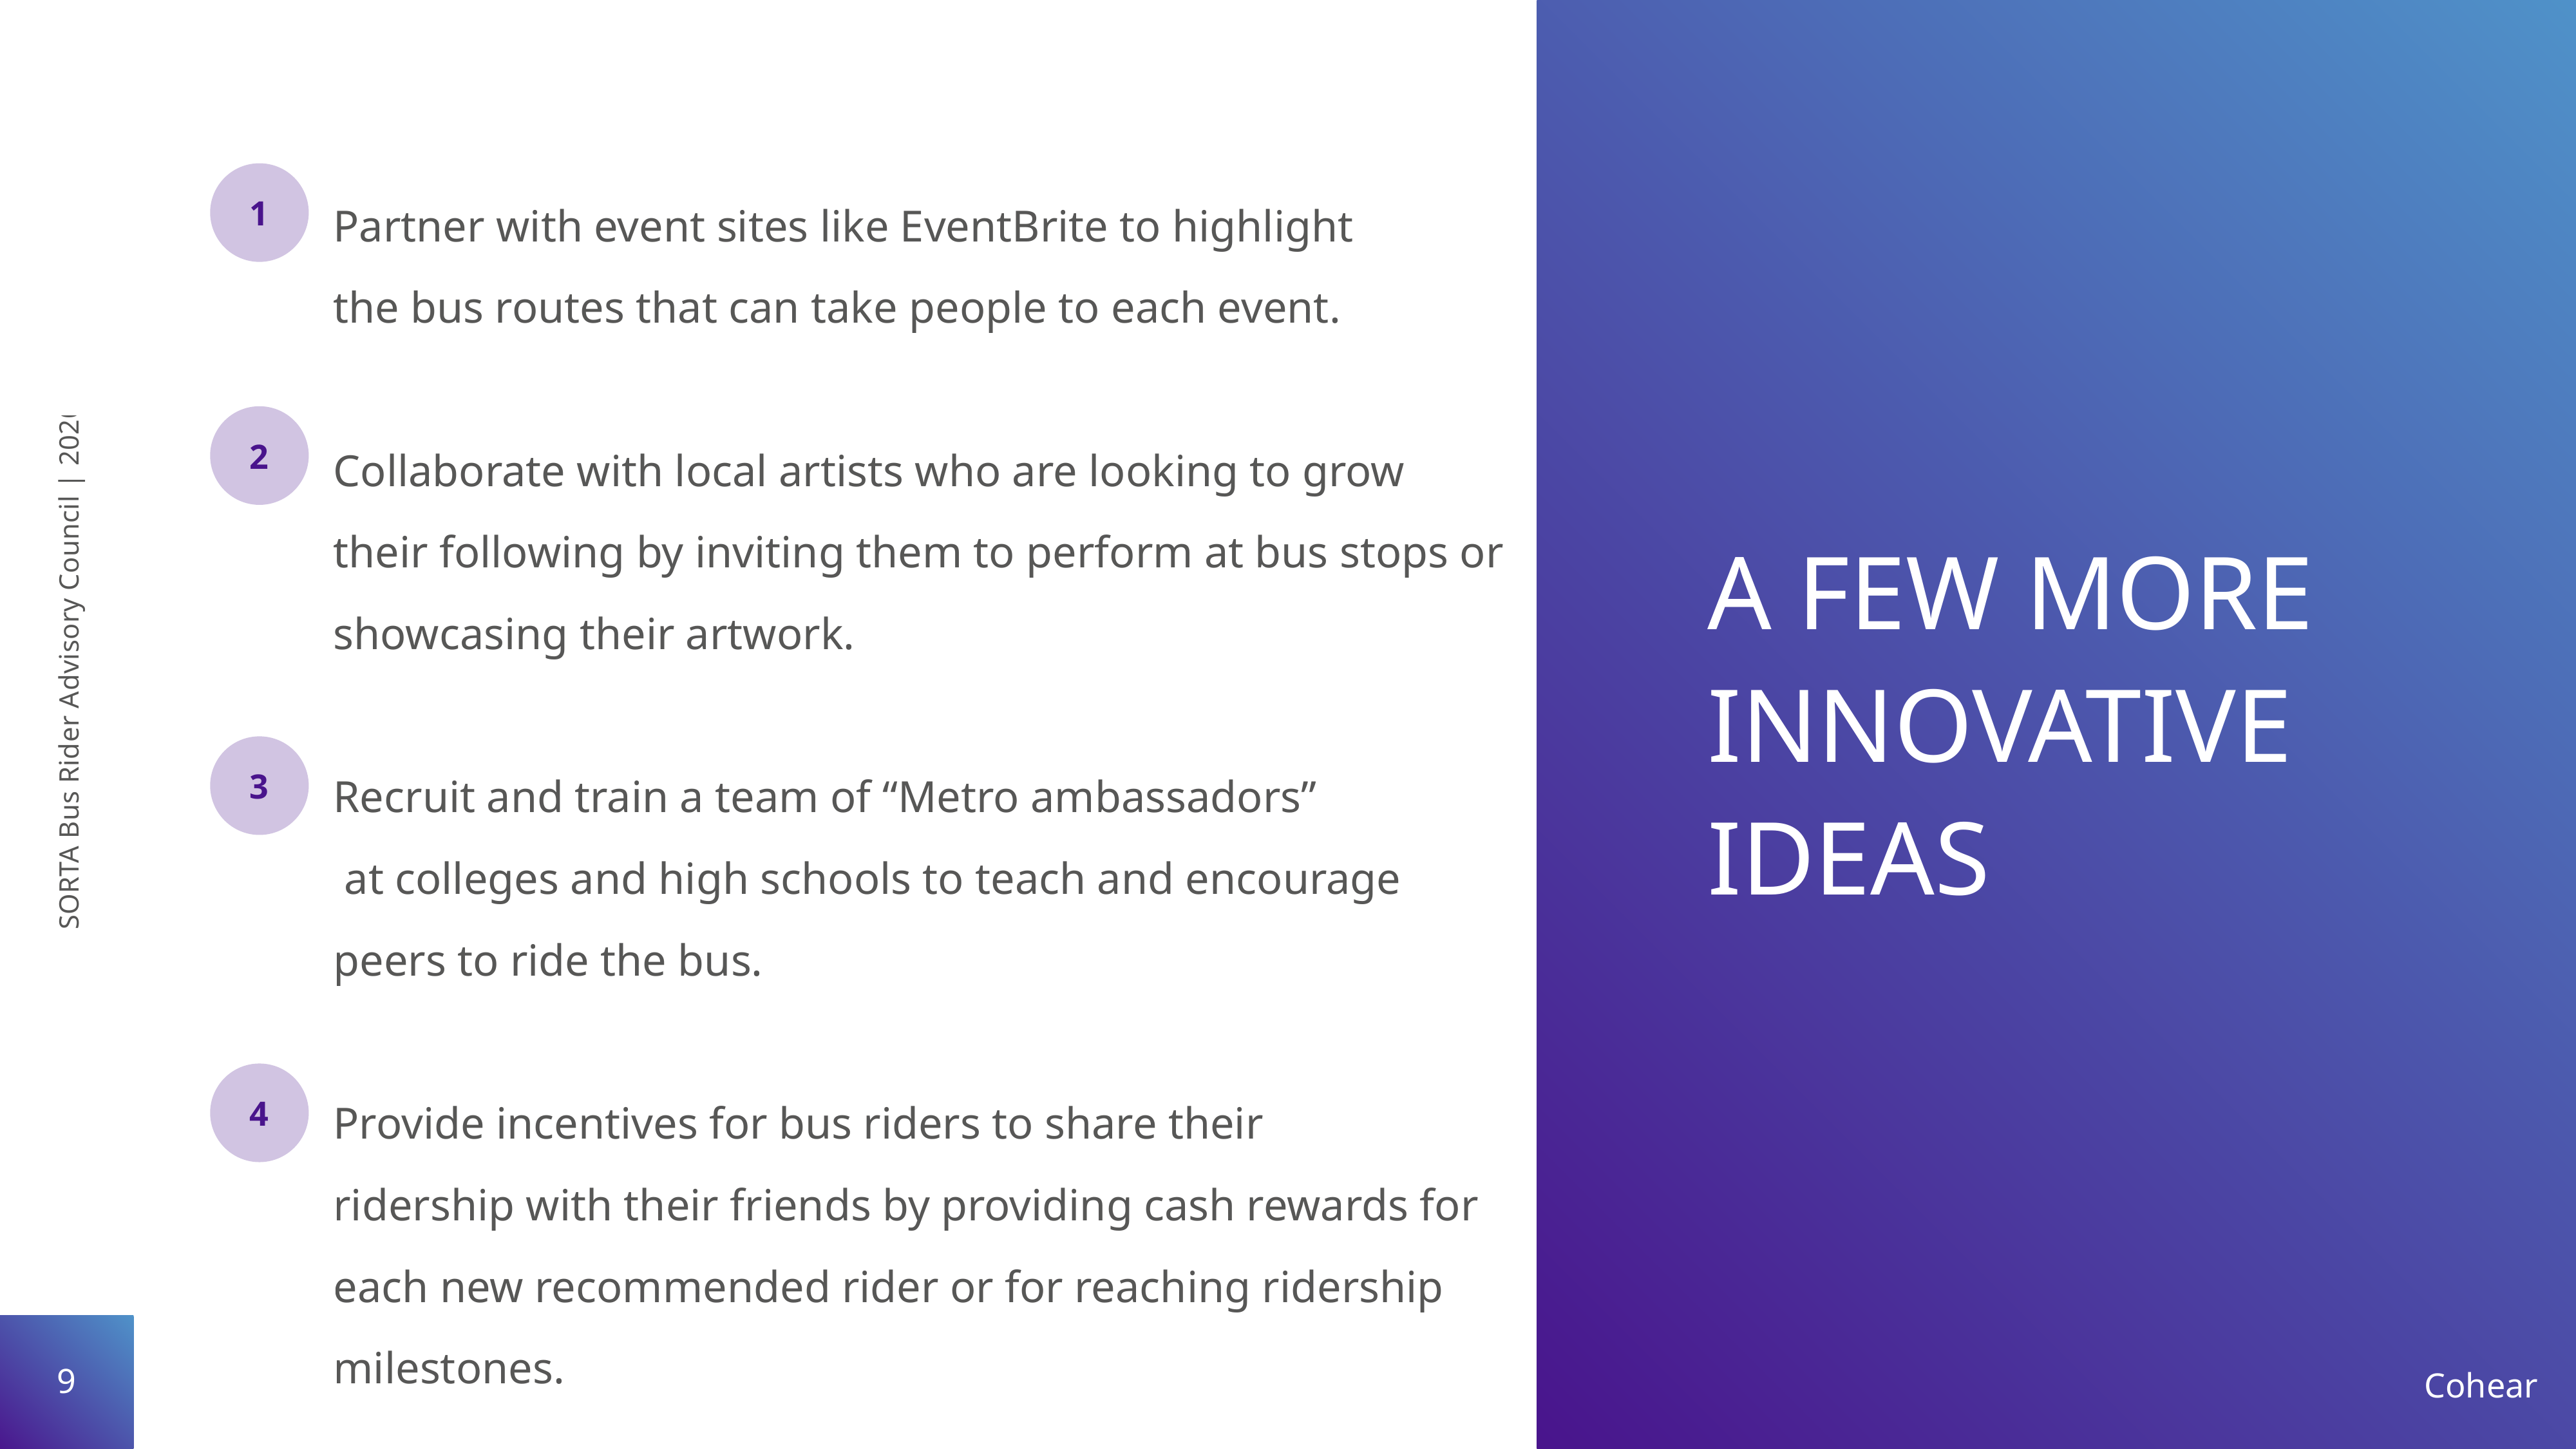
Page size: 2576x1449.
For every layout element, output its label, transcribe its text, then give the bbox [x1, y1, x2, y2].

list A few more innovative Ideas [1701, 512, 2509, 920]
text_box 4 [210, 1063, 309, 1162]
text_box 3 [210, 736, 309, 835]
list SORTA Bus Rider Advisory Council | 2020 [0, 53, 488, 1280]
text_box 1 [210, 163, 309, 262]
text_box 2 [210, 406, 309, 505]
list Partner with event sites like EventBrite to highlight the bus routes that can take people to each event. Collaborate with local artists who are looking to grow their following by inviting them to perform at bus stops or showcasing their artwork. Recruit and train a team of “Metro ambassadors” at colleges and high schools to teach and encourage peers to ride the bus. Provide incentives for bus riders to share their ridership with their friends by providing cash rewards for each new recommended rider or for reaching ridership milestones. [327, 162, 1511, 1449]
slide_number 9 [0, 1354, 134, 1411]
